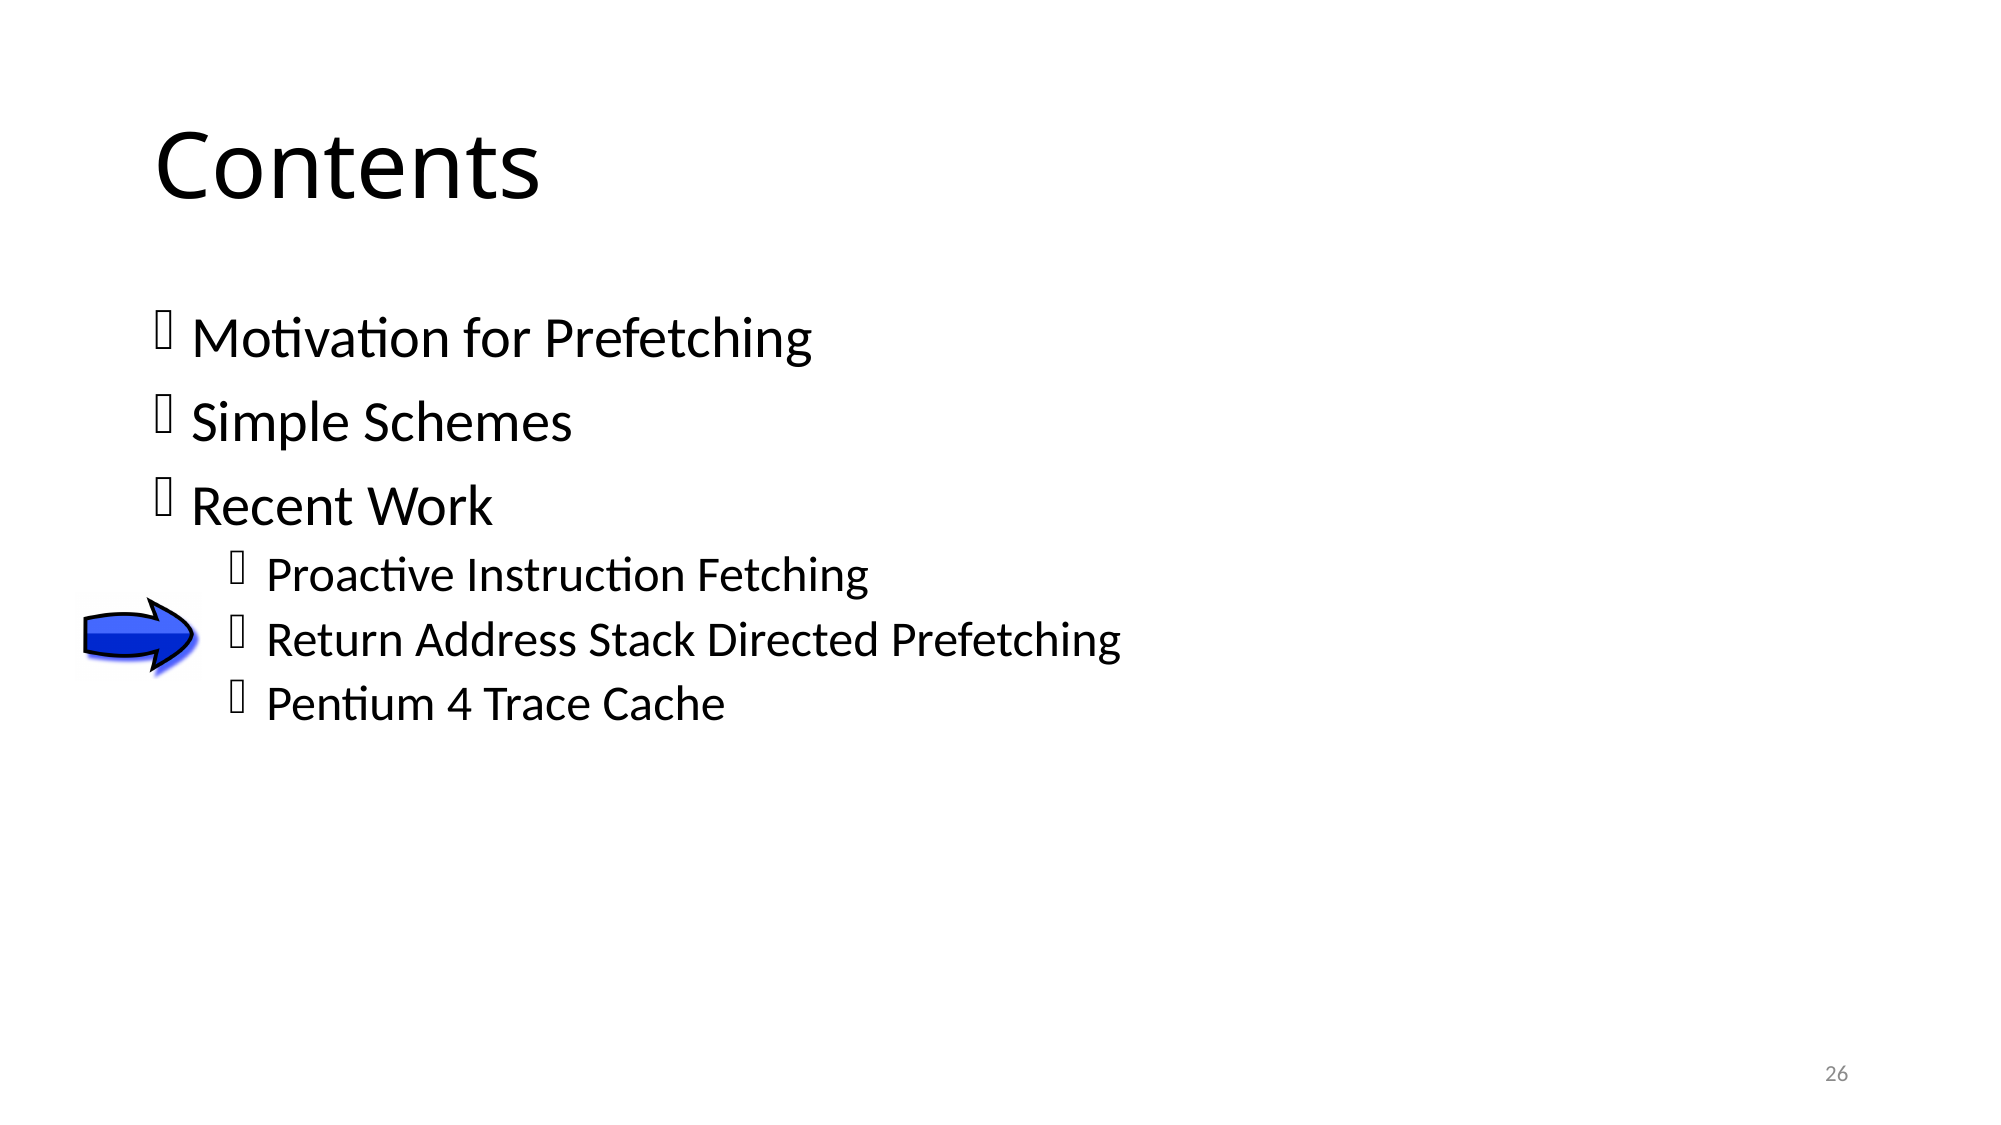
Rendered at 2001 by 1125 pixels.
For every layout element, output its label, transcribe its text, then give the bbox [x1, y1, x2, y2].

slide_number 26 [1413, 1042, 1864, 1103]
list Motivation for Prefetching Simple Schemes Recent Work Proactive Instruction Fetching Return Address Stack Directed Prefetching Pentium 4 Trace Cache [138, 299, 1864, 1014]
title Contents [138, 60, 1864, 278]
picture [75, 592, 202, 681]
